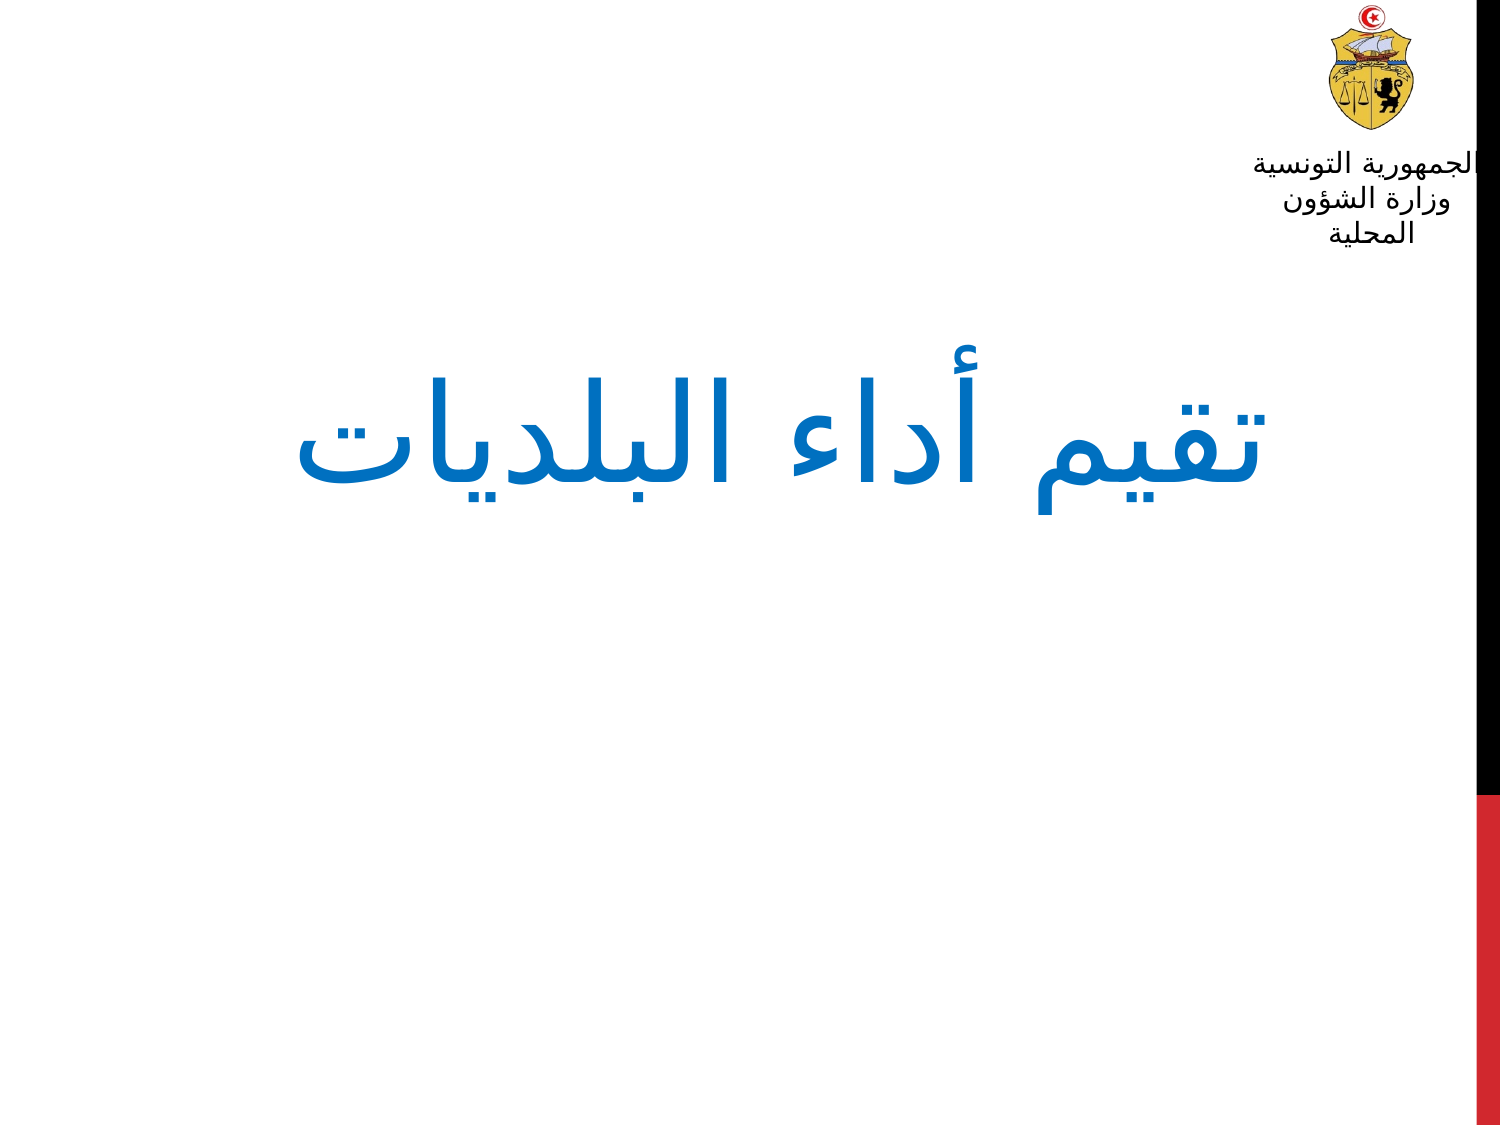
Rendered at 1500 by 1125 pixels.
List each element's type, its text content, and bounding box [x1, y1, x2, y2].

text_box تقيم أداء البلديات [200, 338, 1318, 518]
text_box الجمهورية التونسية وزارة الشؤون المحلية [1236, 137, 1497, 257]
picture [1317, 0, 1423, 138]
